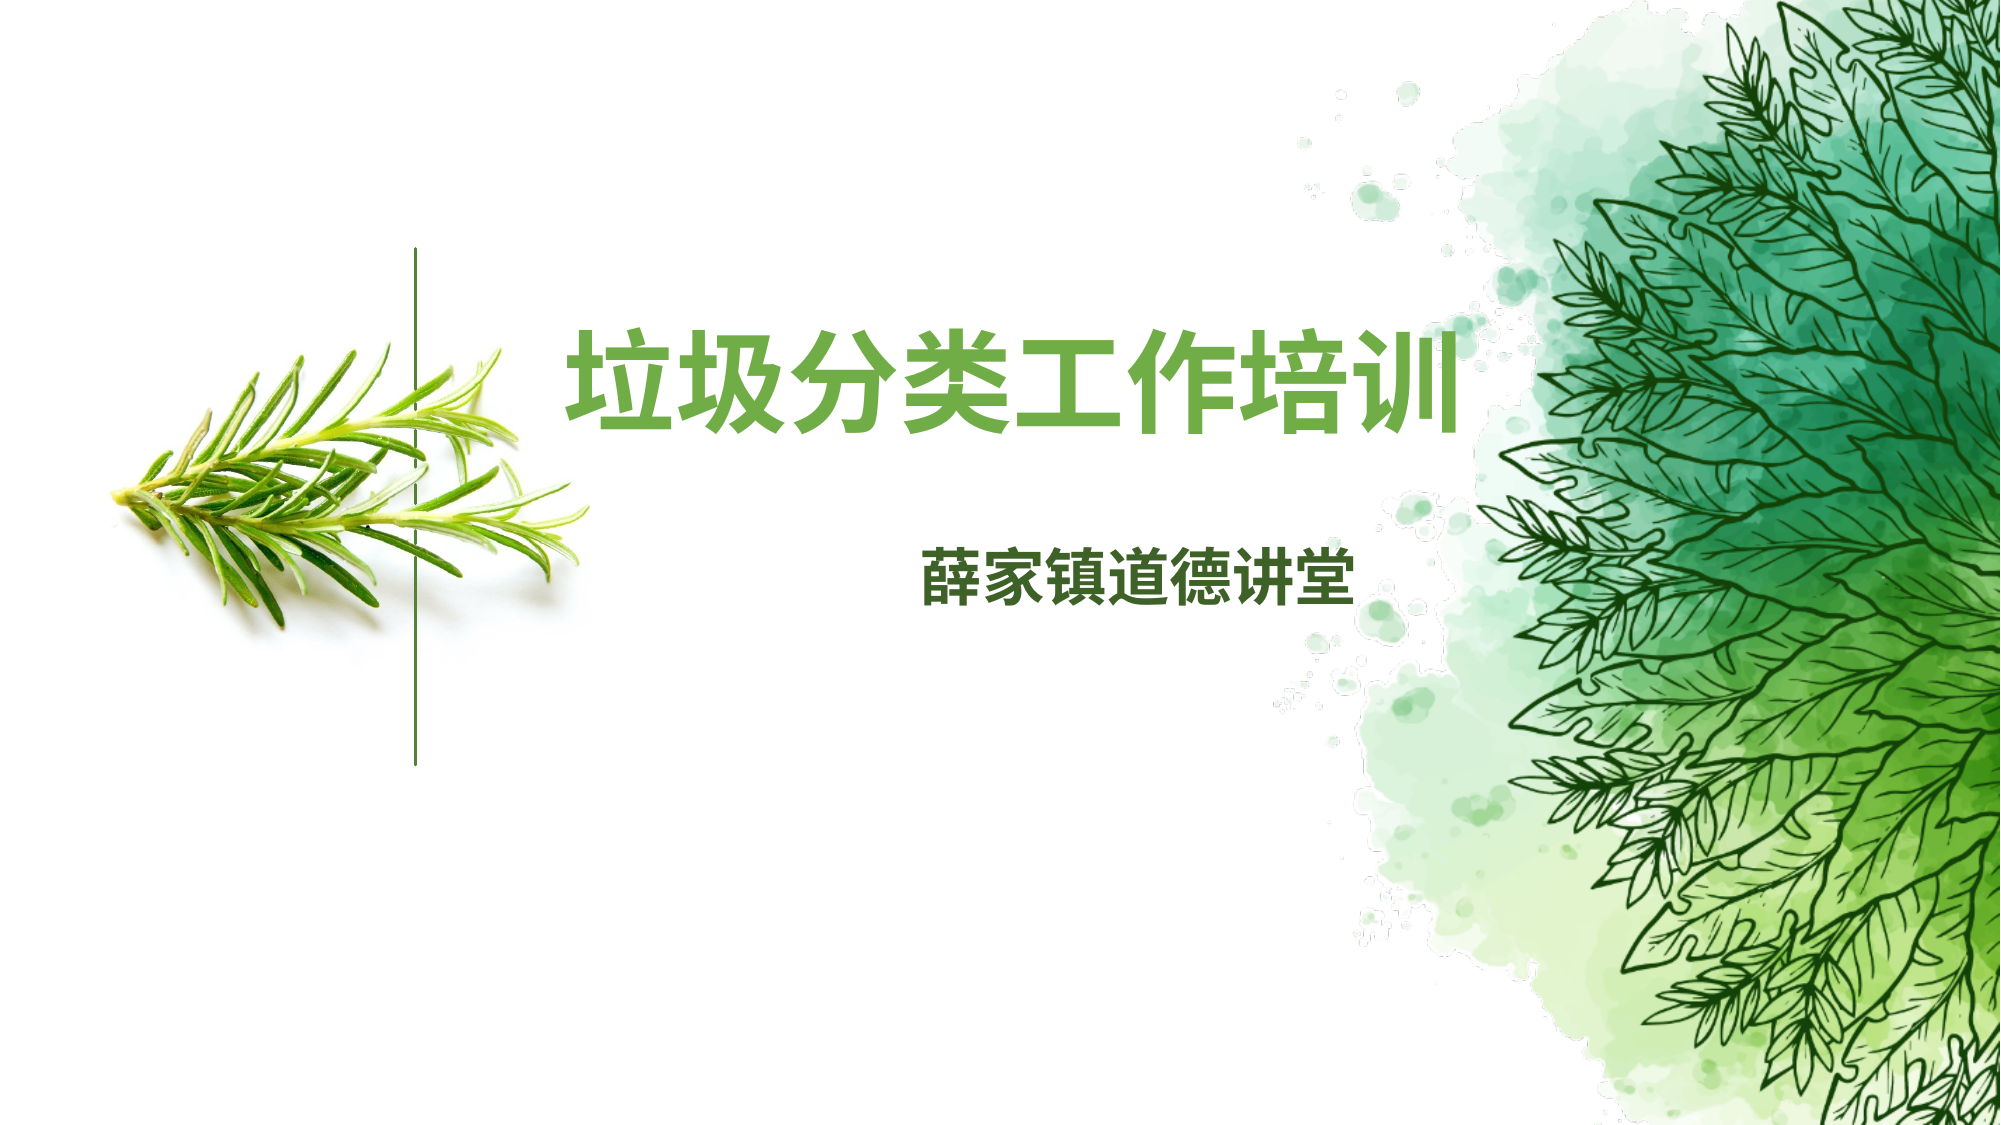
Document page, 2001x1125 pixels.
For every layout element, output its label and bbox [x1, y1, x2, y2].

picture [71, 324, 415, 684]
text_box [415, 248, 1646, 765]
picture [1156, 0, 2000, 1125]
